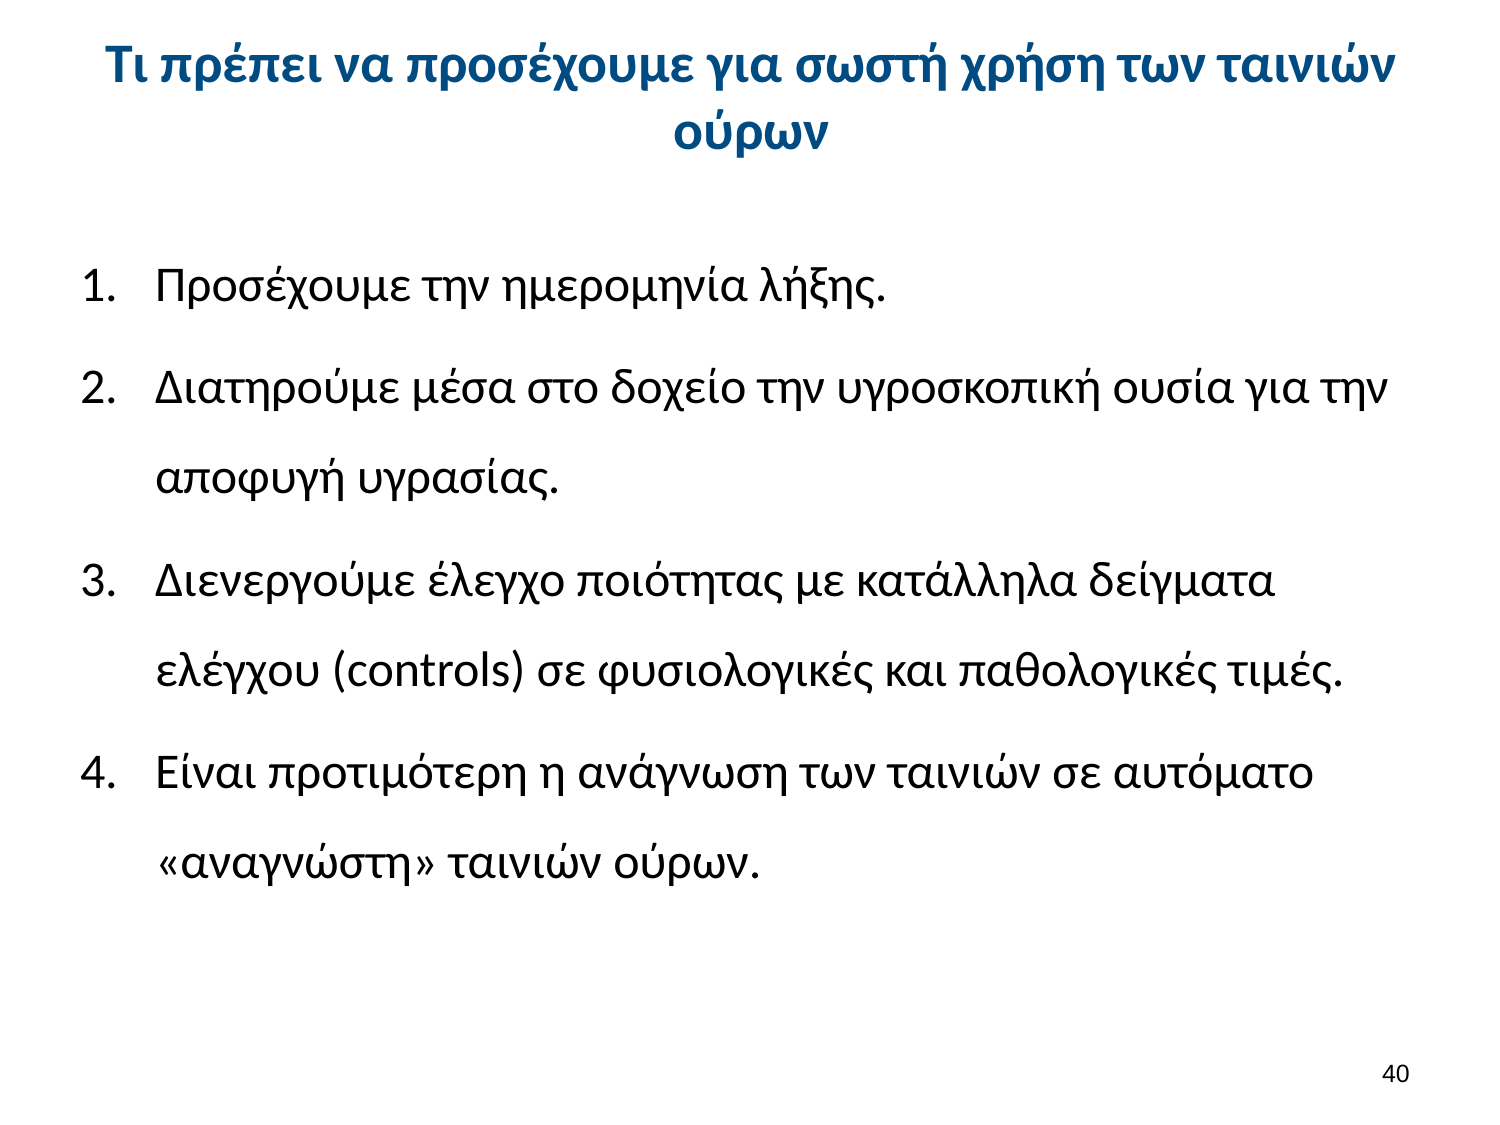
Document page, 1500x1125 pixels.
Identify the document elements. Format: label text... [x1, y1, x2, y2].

slide_number 39 [1074, 1042, 1425, 1103]
list Προσέχουμε την ημερομηνία λήξης. Διατηρούμε μέσα στο δοχείο την υγροσκοπική ουσία για την αποφυγή υγρασίας. Διενεργούμε έλεγχο ποιότητας με κατάλληλα δείγματα ελέγχου (controls) σε φυσιολογικές και παθολογικές τιμές. Είναι προτιμότερη η ανάγνωση των ταινιών σε αυτόματο «αναγνώστη» ταινιών ούρων. [64, 243, 1415, 1071]
title Τι πρέπει να προσέχουμε για σωστή χρήση των ταινιών ούρων [76, 19, 1427, 169]
